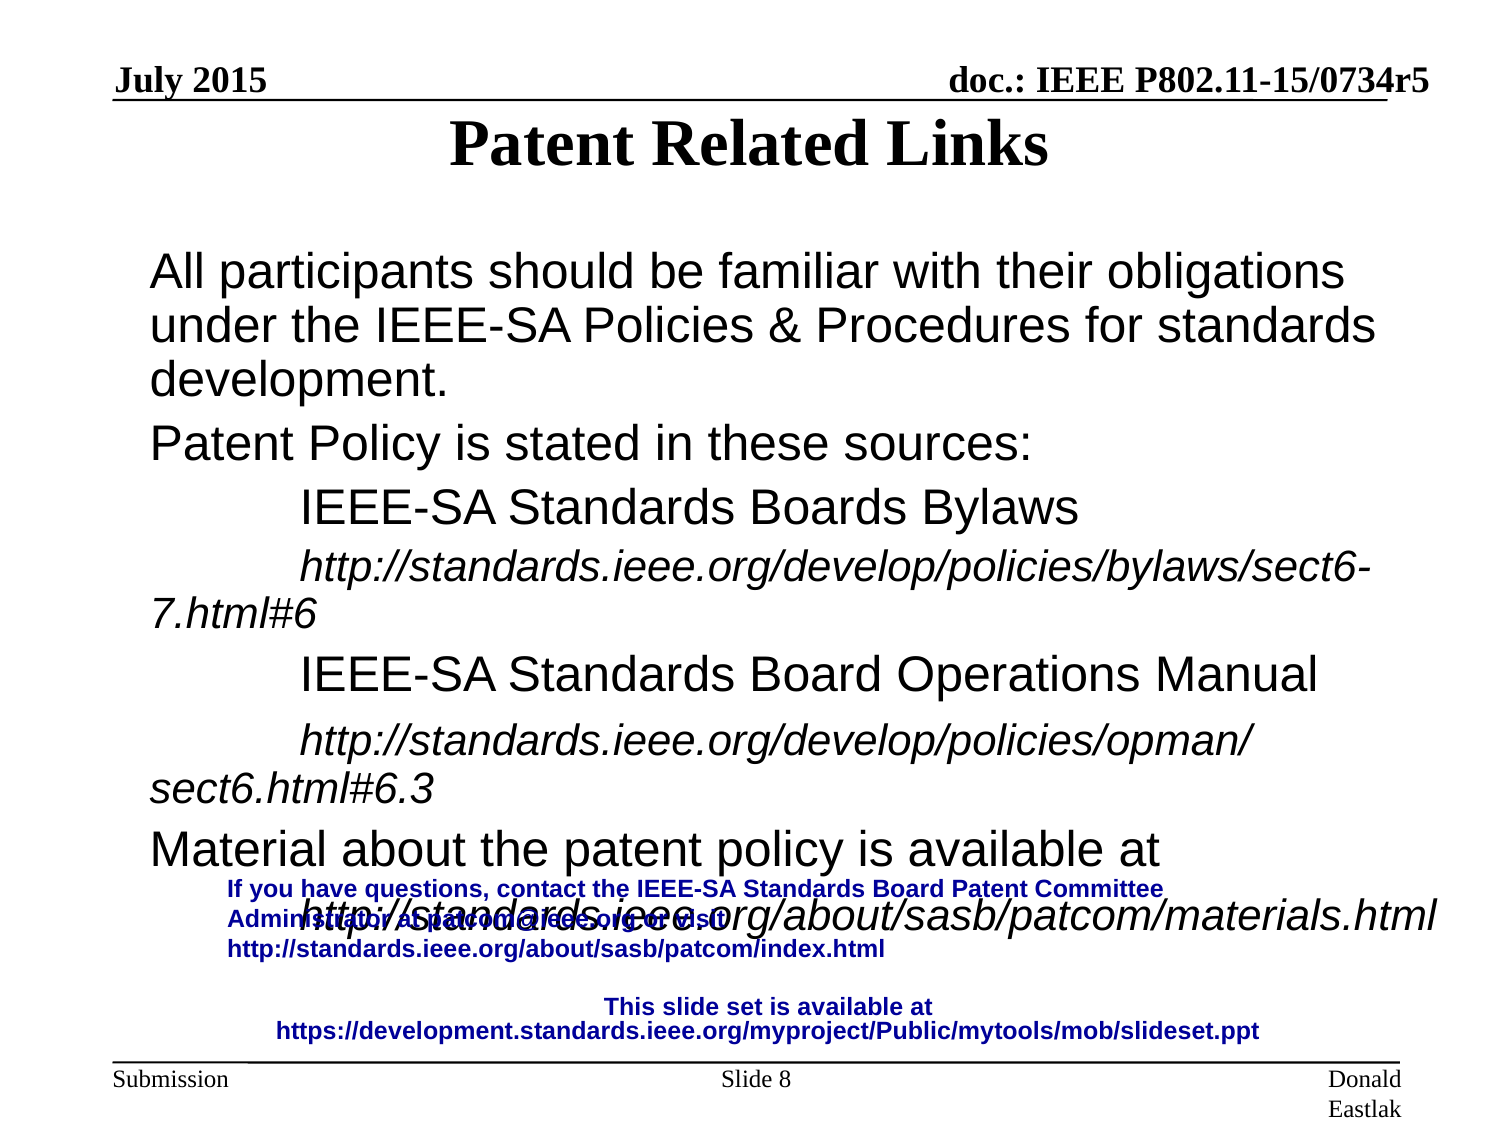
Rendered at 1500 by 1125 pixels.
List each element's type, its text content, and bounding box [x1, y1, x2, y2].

text_box If you have questions, contact the IEEE-SA Standards Board Patent Committee Administrator at patcom@ieee.org or visit http://standards.ieee.org/about/sasb/patcom/index.html This slide set is available at https://development.standards.ieee.org/myproject/Public/mytools/mob/slideset.ppt [212, 865, 1325, 1052]
footer Donald Eastlake 3rd, Huawei Technologies [1325, 1062, 1402, 1093]
title Patent Related Links [75, 45, 1425, 233]
slide_number Slide 8 [712, 1062, 800, 1093]
list All participants should be familiar with their obligations under the IEEE-SA Policies & Procedures for standards development. Patent Policy is stated in these sources: IEEE-SA Standards Boards Bylaws http://standards.ieee.org/develop/policies/bylaws/sect6-7.html#6 IEEE-SA Standards Board Operations Manual http://standards.ieee.org/develop/policies/opman/sect6.html#6.3 Material about the patent policy is available at http://standards.ieee.org/about/sasb/patcom/materials.html [12, 237, 1488, 875]
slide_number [114, 54, 290, 100]
